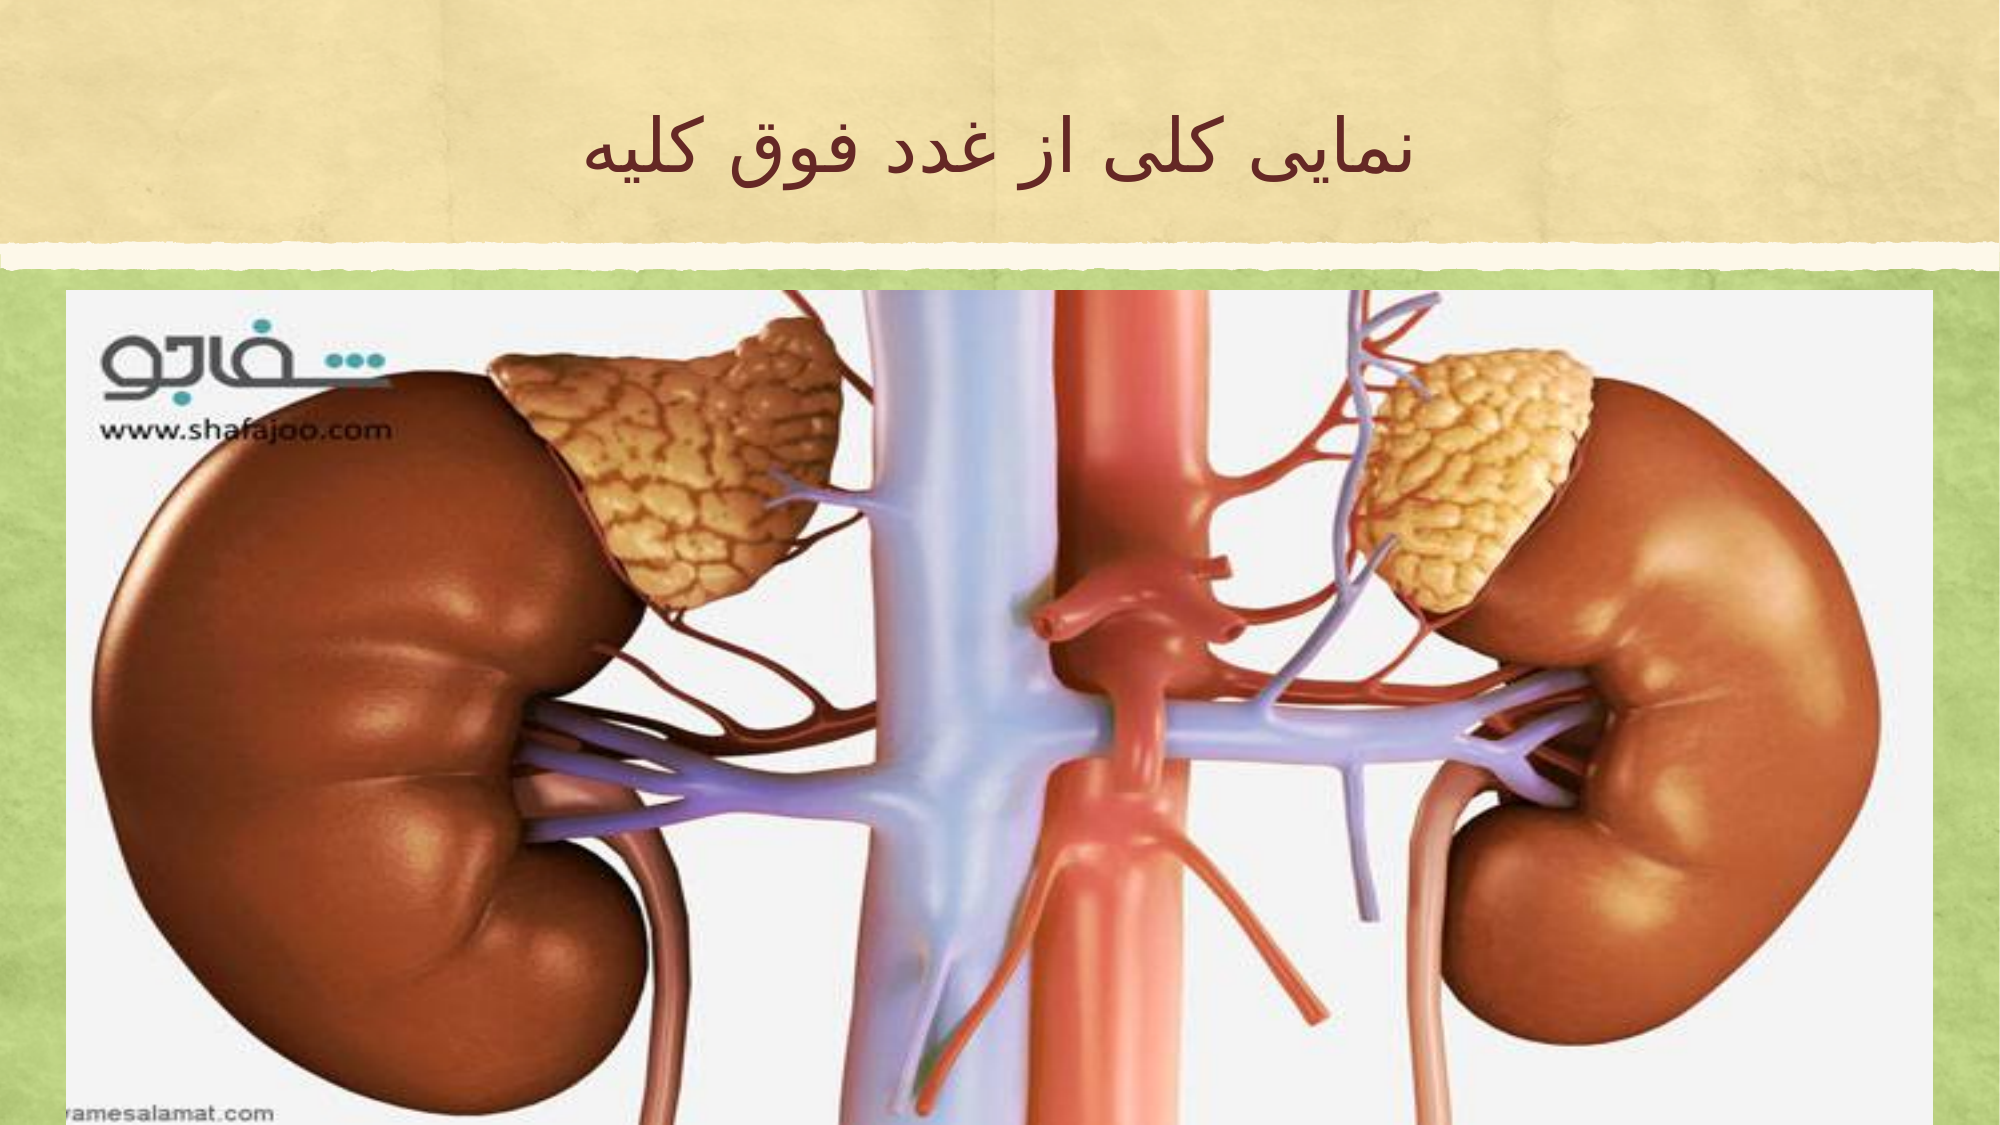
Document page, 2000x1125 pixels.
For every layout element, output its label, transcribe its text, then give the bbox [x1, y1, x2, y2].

picture [66, 290, 1933, 1125]
title نمایی کلی از غدد فوق کلیه [249, 8, 1750, 197]
